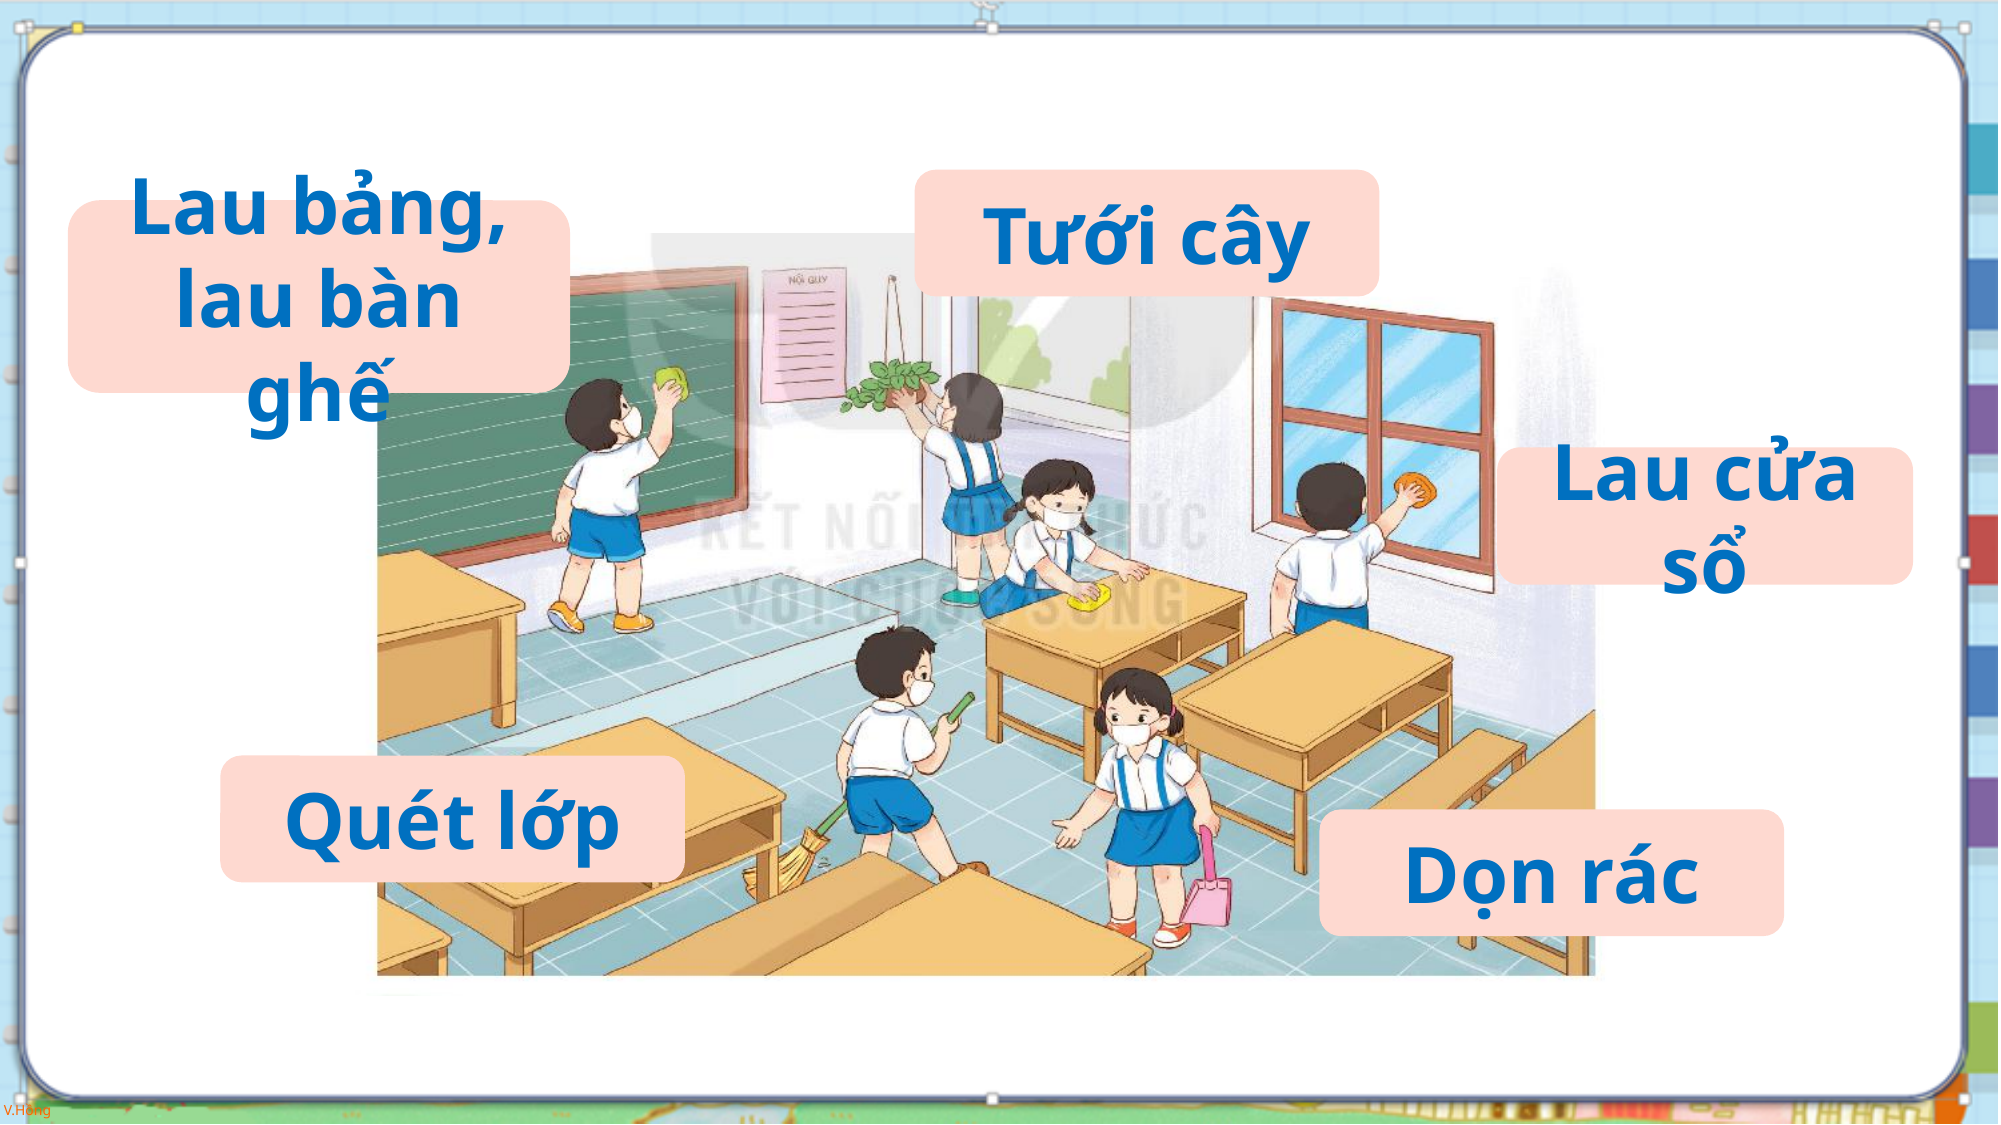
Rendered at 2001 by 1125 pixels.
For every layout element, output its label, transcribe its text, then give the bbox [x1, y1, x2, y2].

text_box Lau cửa sổ [1617, 446, 1915, 586]
text_box Dọn rác [1617, 808, 1786, 938]
text_box Lau bảng, lau bàn ghế [66, 199, 572, 394]
picture [0, 0, 1998, 1124]
text_box Quét lớp [219, 754, 348, 884]
text_box Tưới cây [913, 168, 1381, 233]
